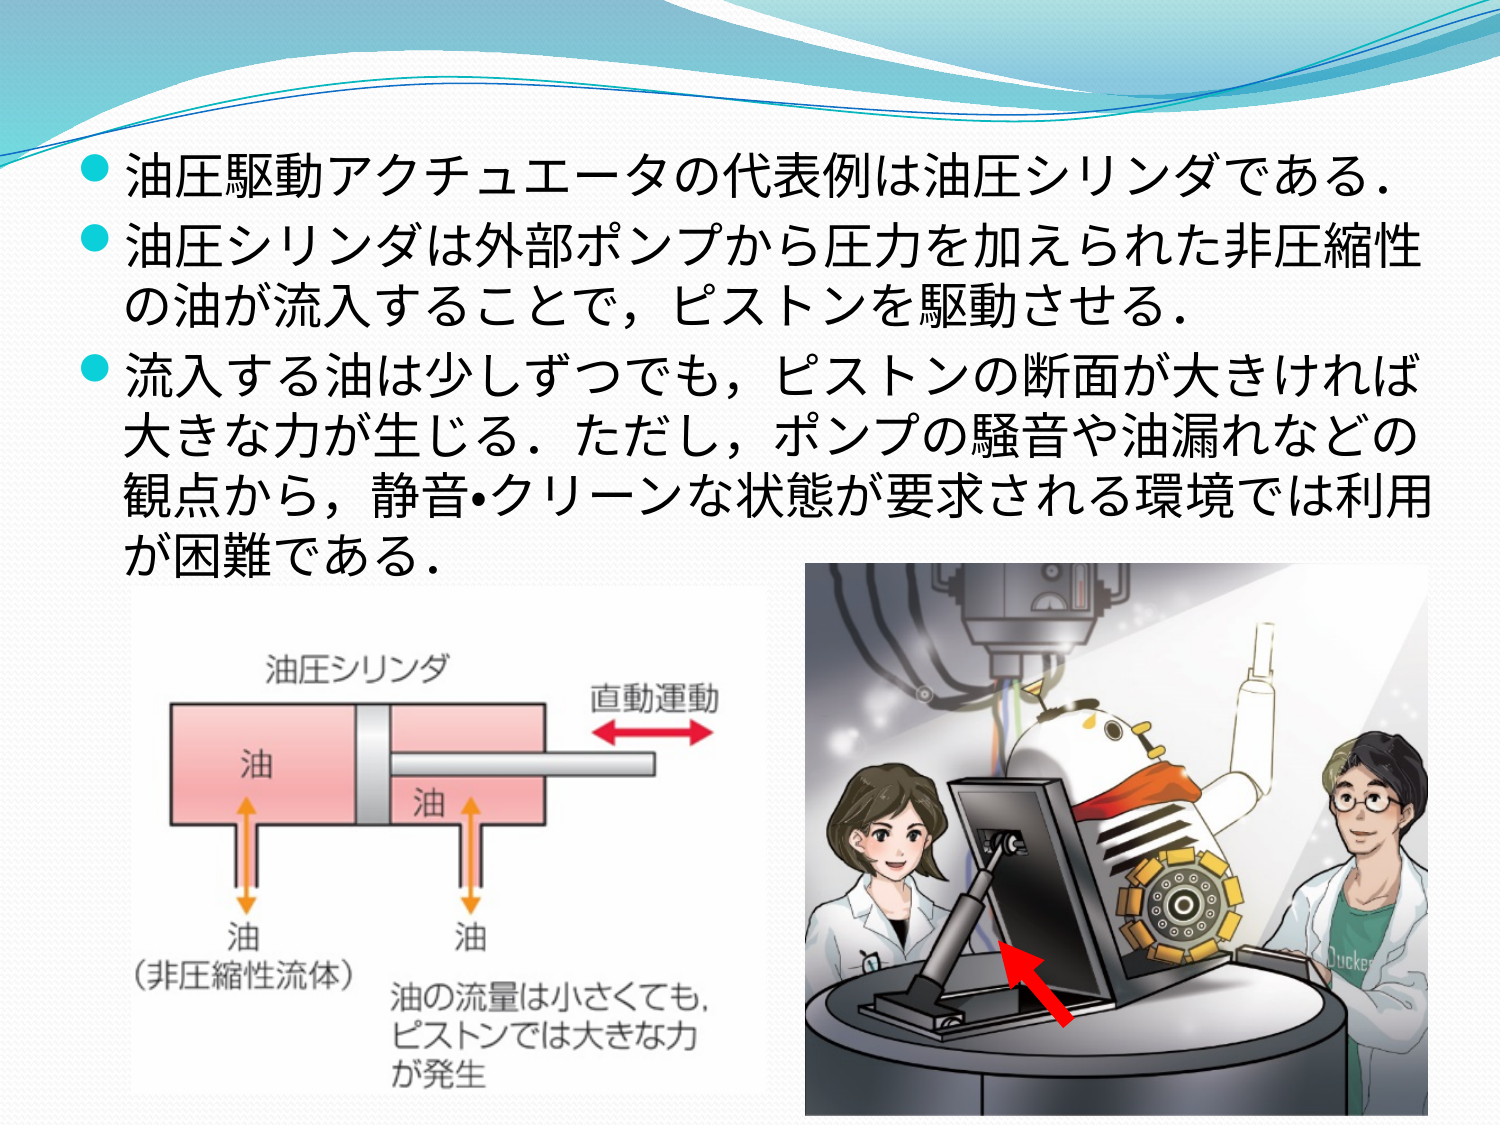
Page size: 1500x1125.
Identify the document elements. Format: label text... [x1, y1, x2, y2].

picture [131, 585, 766, 1094]
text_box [997, 940, 1070, 1024]
picture [805, 562, 1428, 1117]
list 油圧駆動アクチュエータの代表例は油圧シリンダである． 油圧シリンダは外部ポンプから圧力を加えられた非圧縮性の油が流入することで，ピストンを駆動させる． 流入する油は少しずつでも，ピストンの断面が大きければ大きな力が生じる．ただし，ポンプの騒音や油漏れなどの観点から，静音・クリーンな状態が要求される環境では利用が困難である． [62, 137, 1468, 699]
